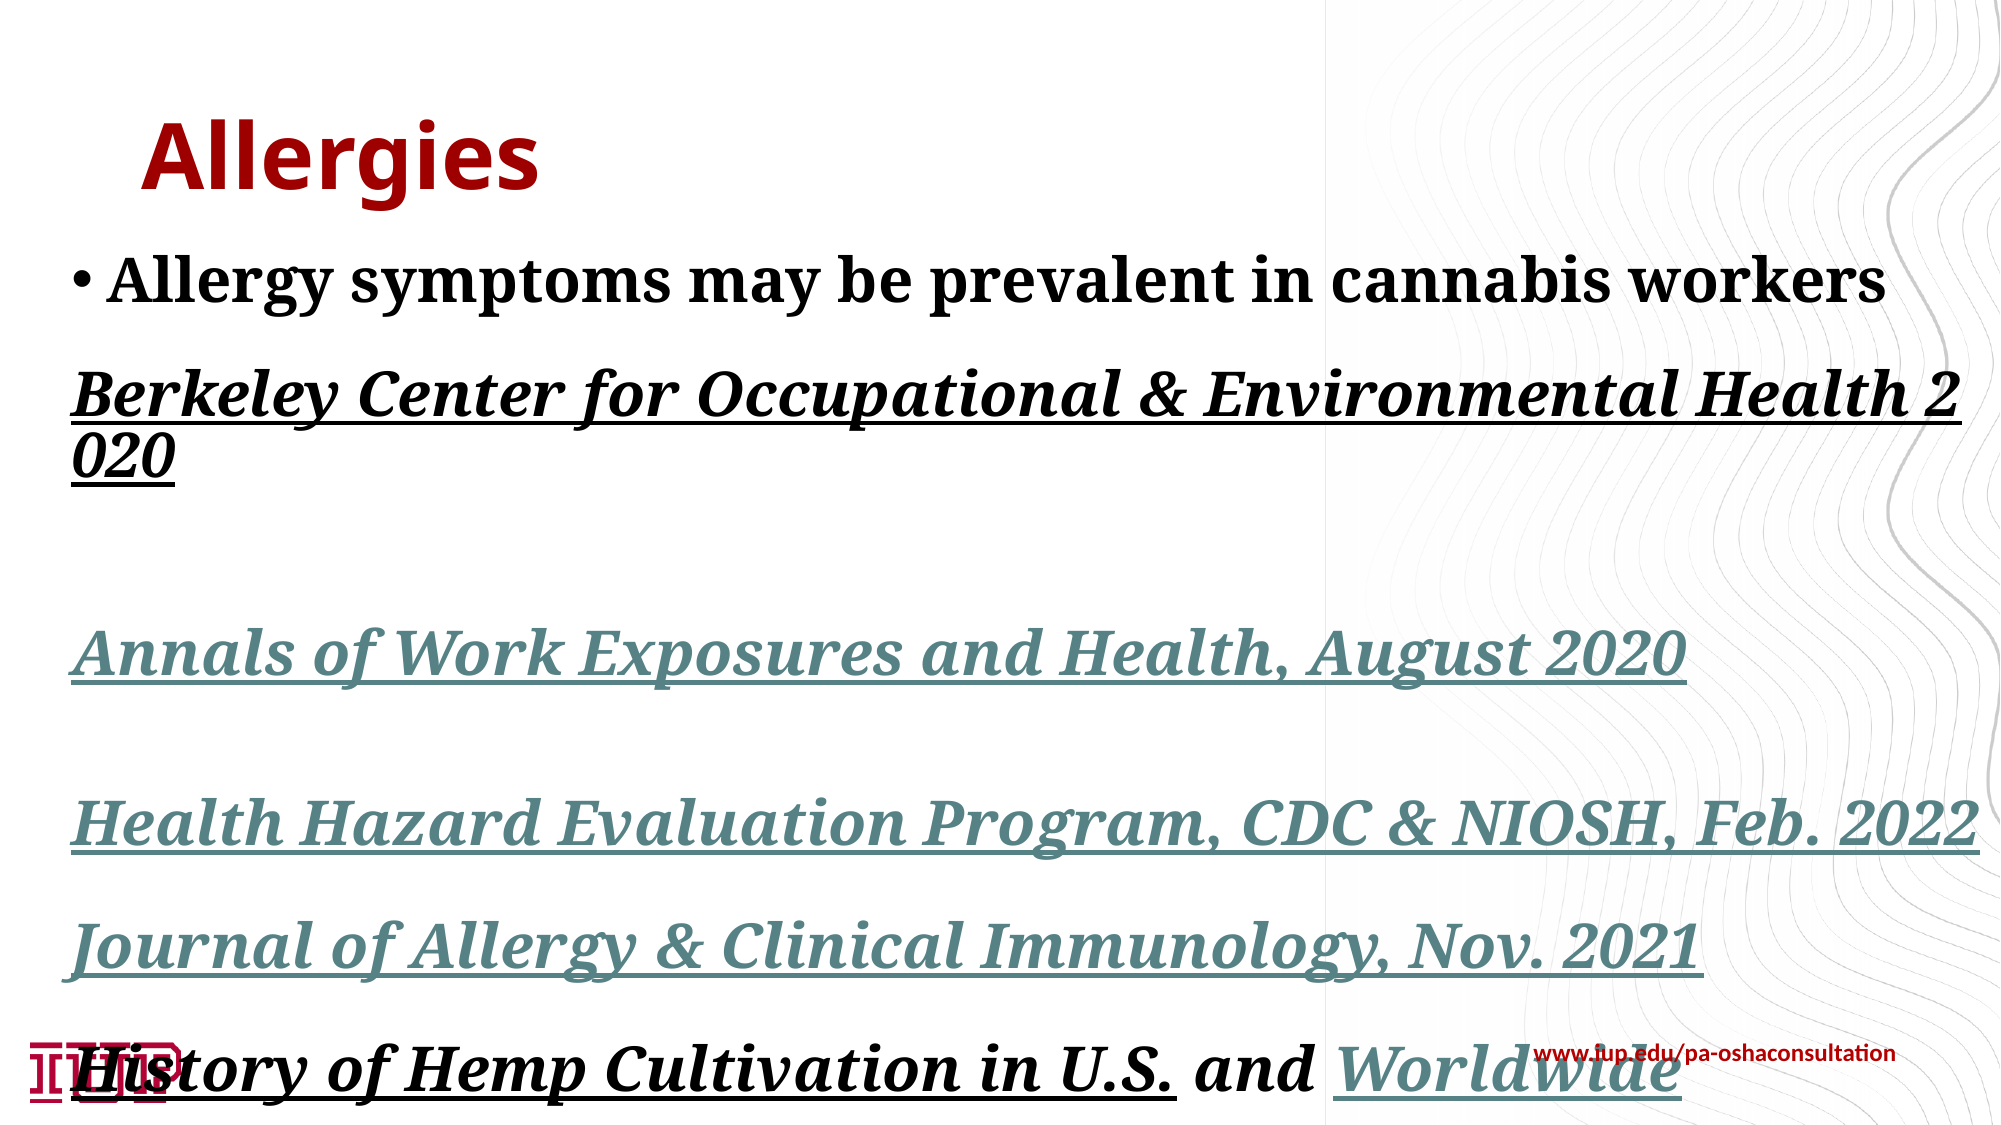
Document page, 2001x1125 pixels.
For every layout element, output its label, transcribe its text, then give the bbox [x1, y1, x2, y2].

picture [1299, 1075, 2000, 1125]
picture [1299, 0, 2000, 233]
title Allergies [126, 50, 1830, 233]
text_box www.iup.edu/pa-oshaconsultation [1518, 1028, 1944, 1074]
list Allergy symptoms may be prevalent in cannabis workers Berkeley Center for Occupational & Environmental Health 2020 Annals of Work Exposures and Health, August 2020 Health Hazard Evaluation Program, CDC & NIOSH, Feb. 2022 Journal of Allergy & Clinical Immunology, Nov. 2021 History of Hemp Cultivation in U.S. and Worldwide [56, 233, 2000, 1075]
